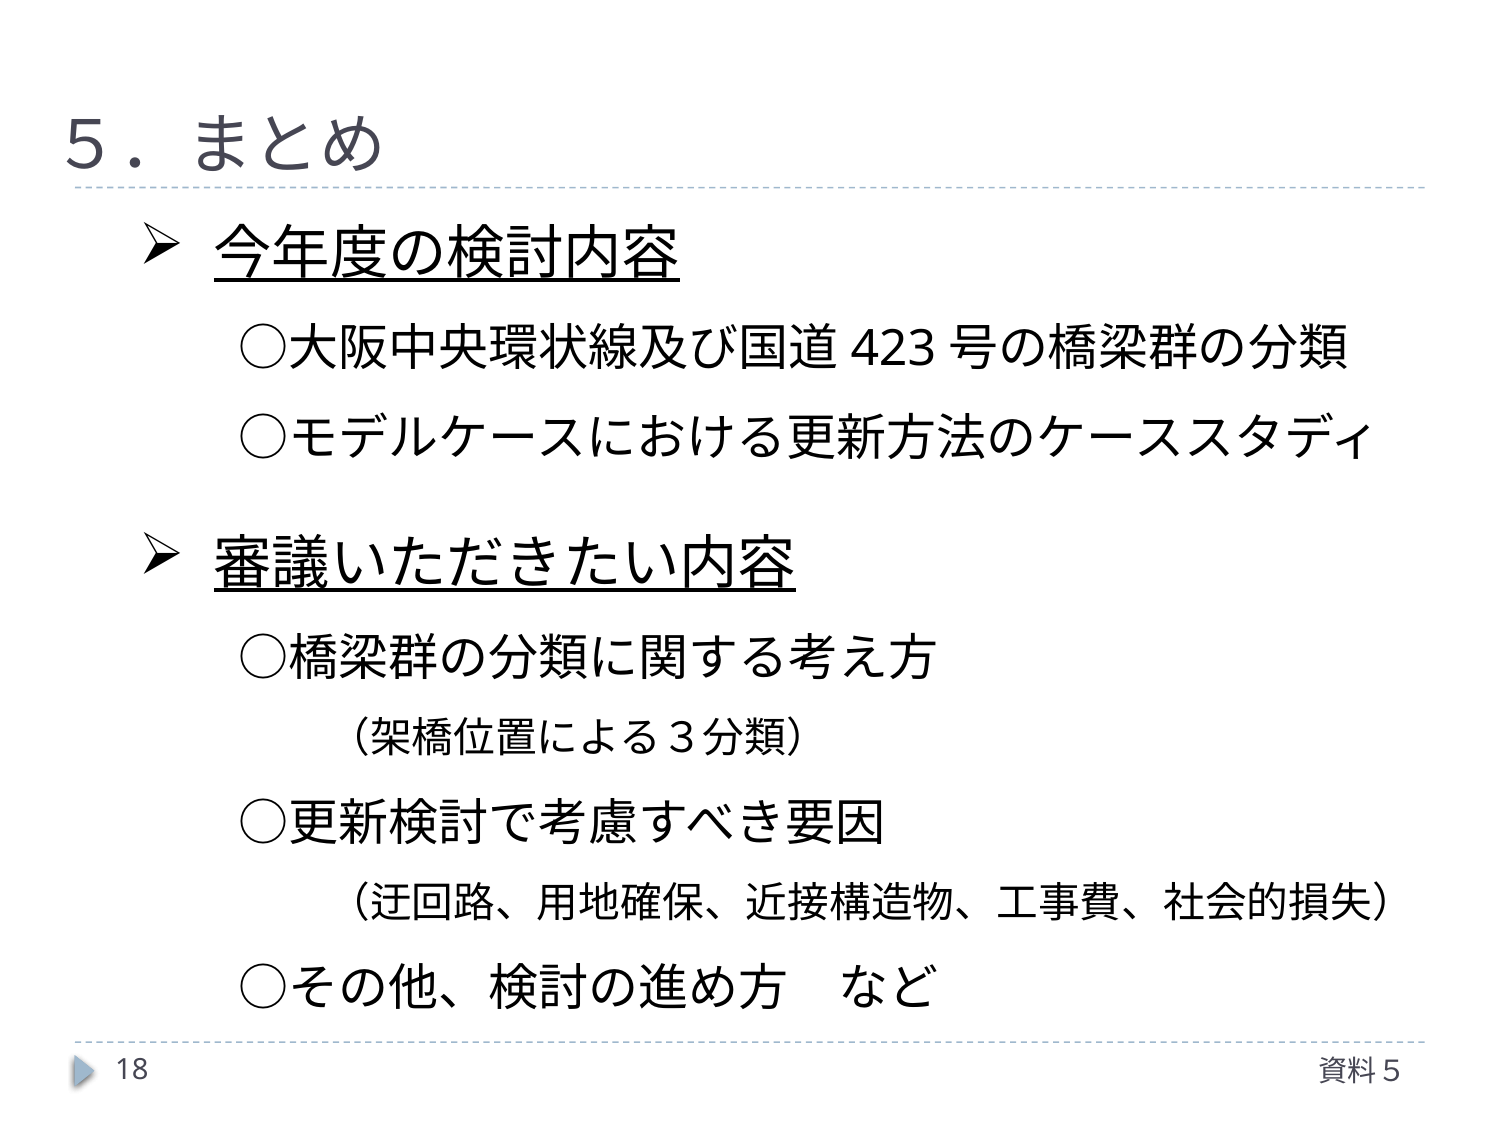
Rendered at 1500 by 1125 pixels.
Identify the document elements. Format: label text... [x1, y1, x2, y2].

title ５．まとめ [37, 39, 1468, 189]
slide_number 18 [100, 1042, 426, 1103]
text_box 今年度の検討内容 ○大阪中央環状線及び国道423号の橋梁群の分類 ○モデルケースにおける更新方法のケーススタディ 審議いただきたい内容 ○橋梁群の分類に関する考え方 （架橋位置による３分類） ○更新検討で考慮すべき要因 （迂回路、用地確保、近接構造物、工事費、社会的損失） ○その他、検討の進め方 など [123, 208, 1459, 1023]
footer 資料５ [846, 1044, 1421, 1105]
